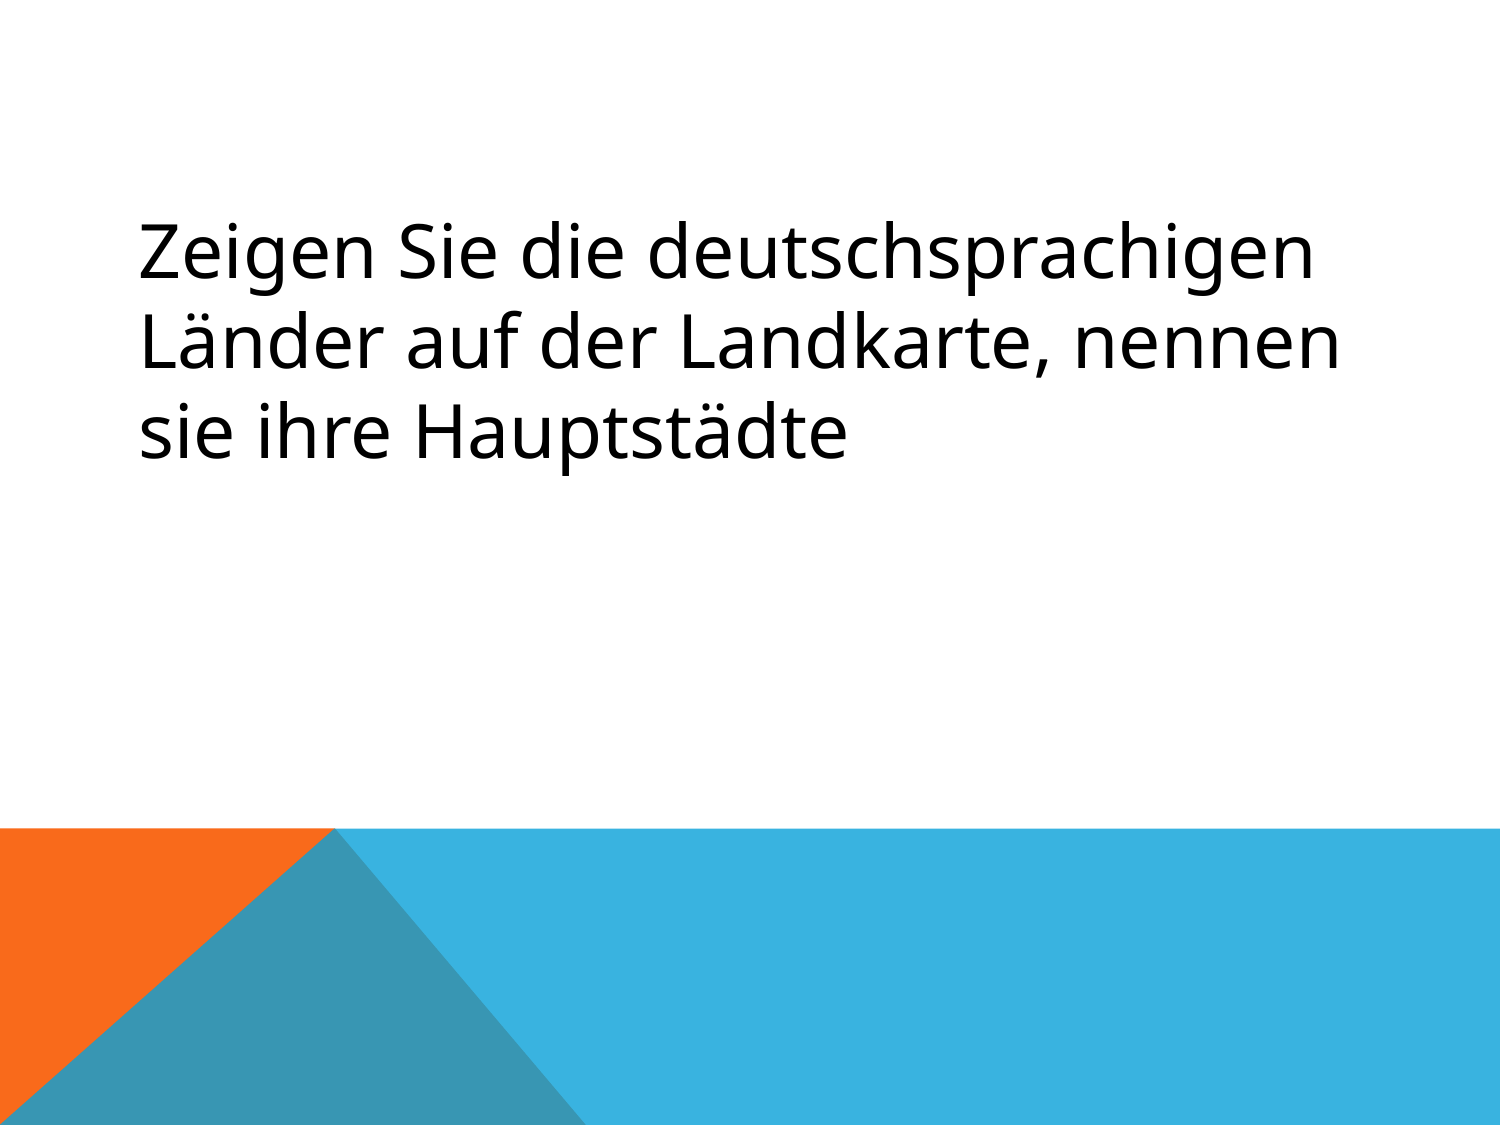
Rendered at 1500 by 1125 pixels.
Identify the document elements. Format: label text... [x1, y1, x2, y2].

text_box Zeigen Sie die deutschsprachigen Länder auf der Landkarte, nennen sie ihre Hauptstädte [123, 196, 1376, 481]
